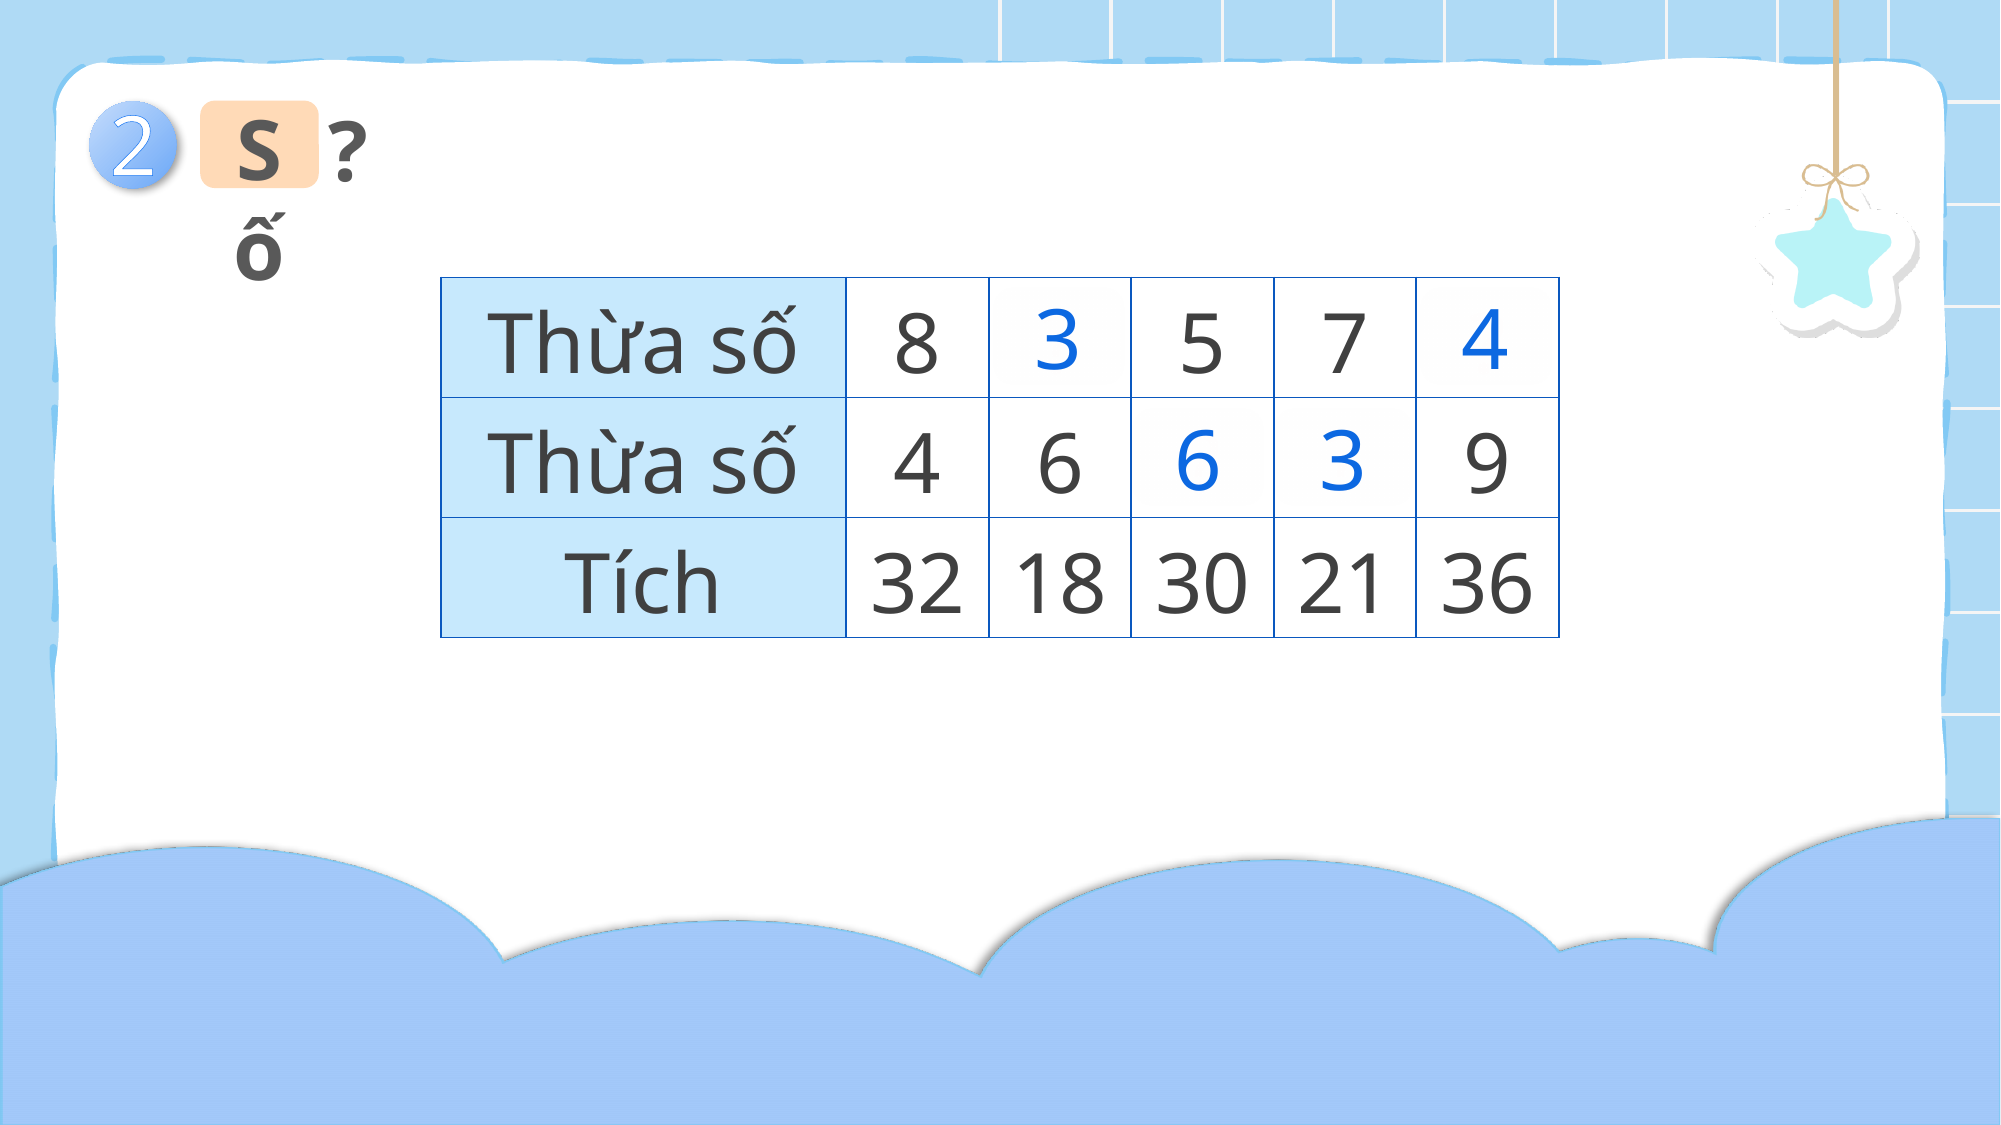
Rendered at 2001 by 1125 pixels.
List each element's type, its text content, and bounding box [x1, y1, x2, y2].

table_cell Tích [442, 518, 845, 637]
table_cell Thừa số [442, 398, 845, 517]
table_cell 4 [847, 398, 988, 517]
table_cell ? [1275, 398, 1415, 517]
table_cell 9 [1417, 398, 1558, 517]
text_box 6 [1140, 416, 1256, 498]
picture [0, 818, 2001, 1125]
table_cell ? [1132, 398, 1273, 517]
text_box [89, 84, 177, 201]
text_box 3 [1001, 295, 1117, 377]
table_cell 18 [990, 518, 1130, 637]
table_header 5 [1132, 278, 1273, 397]
table_header ? [990, 278, 1130, 397]
text_box 4 [1428, 295, 1544, 377]
table_header ? [1417, 278, 1558, 397]
table_cell 21 [1275, 518, 1415, 637]
table_header Thừa số [442, 278, 845, 397]
table_cell 6 [990, 398, 1130, 517]
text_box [190, 83, 388, 213]
table_header 7 [1275, 278, 1415, 397]
text_box 3 [1282, 416, 1405, 498]
table_cell 36 [1417, 518, 1558, 637]
table_header 8 [847, 278, 988, 397]
table_cell 32 [847, 518, 988, 637]
table_cell 30 [1132, 518, 1273, 637]
picture [1751, 0, 1920, 338]
